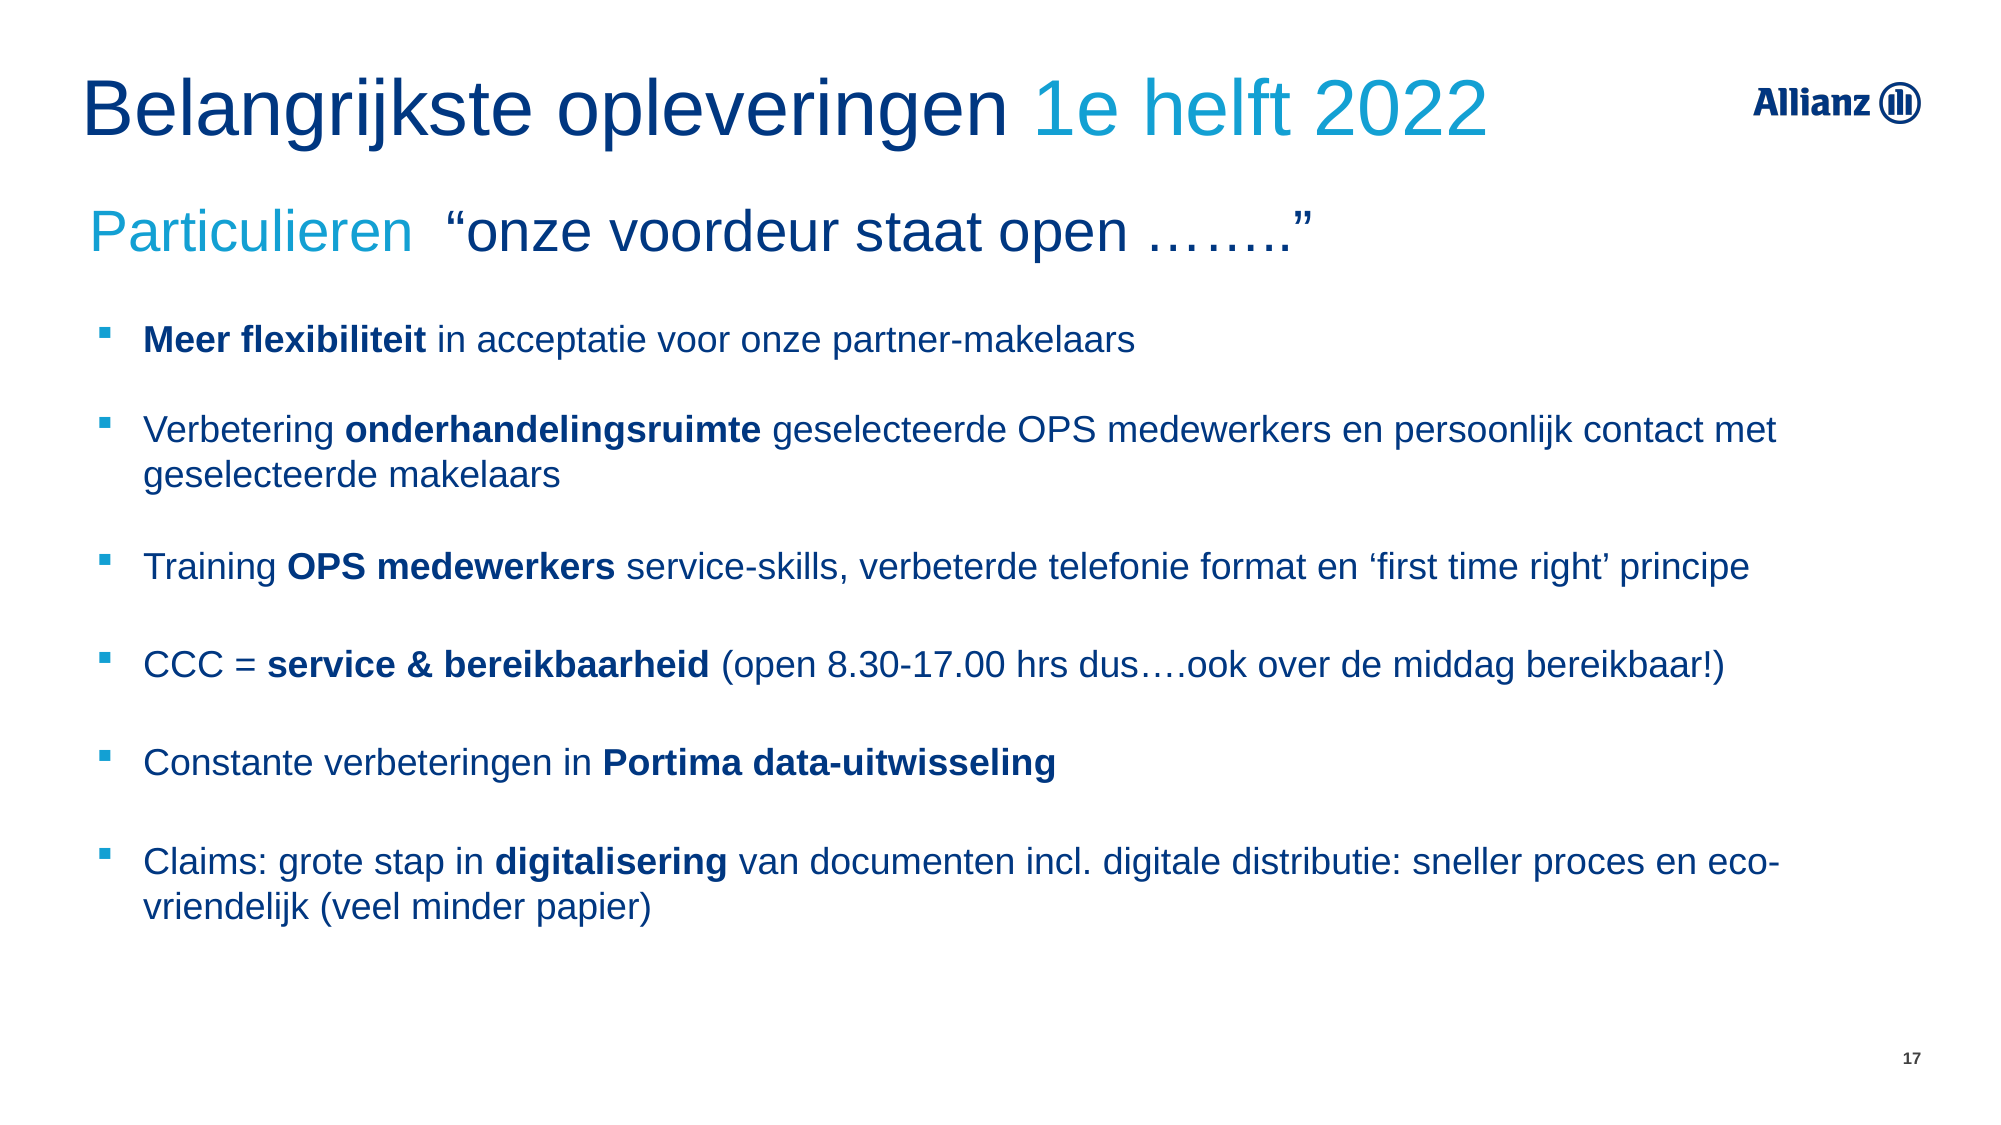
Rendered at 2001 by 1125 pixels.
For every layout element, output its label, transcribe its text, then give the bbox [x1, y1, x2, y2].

text_box Meer flexibiliteit in acceptatie voor onze partner-makelaars Verbetering onderhandelingsruimte geselecteerde OPS medewerkers en persoonlijk contact met geselecteerde makelaars Training OPS medewerkers service-skills, verbeterde telefonie format en ‘first time right’ principe CCC = service & bereikbaarheid (open 8.30-17.00 hrs dus….ook over de middag bereikbaar!) Constante verbeteringen in Portima data-uitwisseling Claims: grote stap in digitalisering van documenten incl. digitale distributie: sneller proces en eco-vriendelijk (veel minder papier) [81, 267, 1959, 978]
text_box Particulieren “onze voordeur staat open ……..” [0, 186, 1361, 271]
slide_number 17 [1877, 1045, 1922, 1069]
title Belangrijkste opleveringen 1e helft 2022 [81, 72, 1919, 226]
